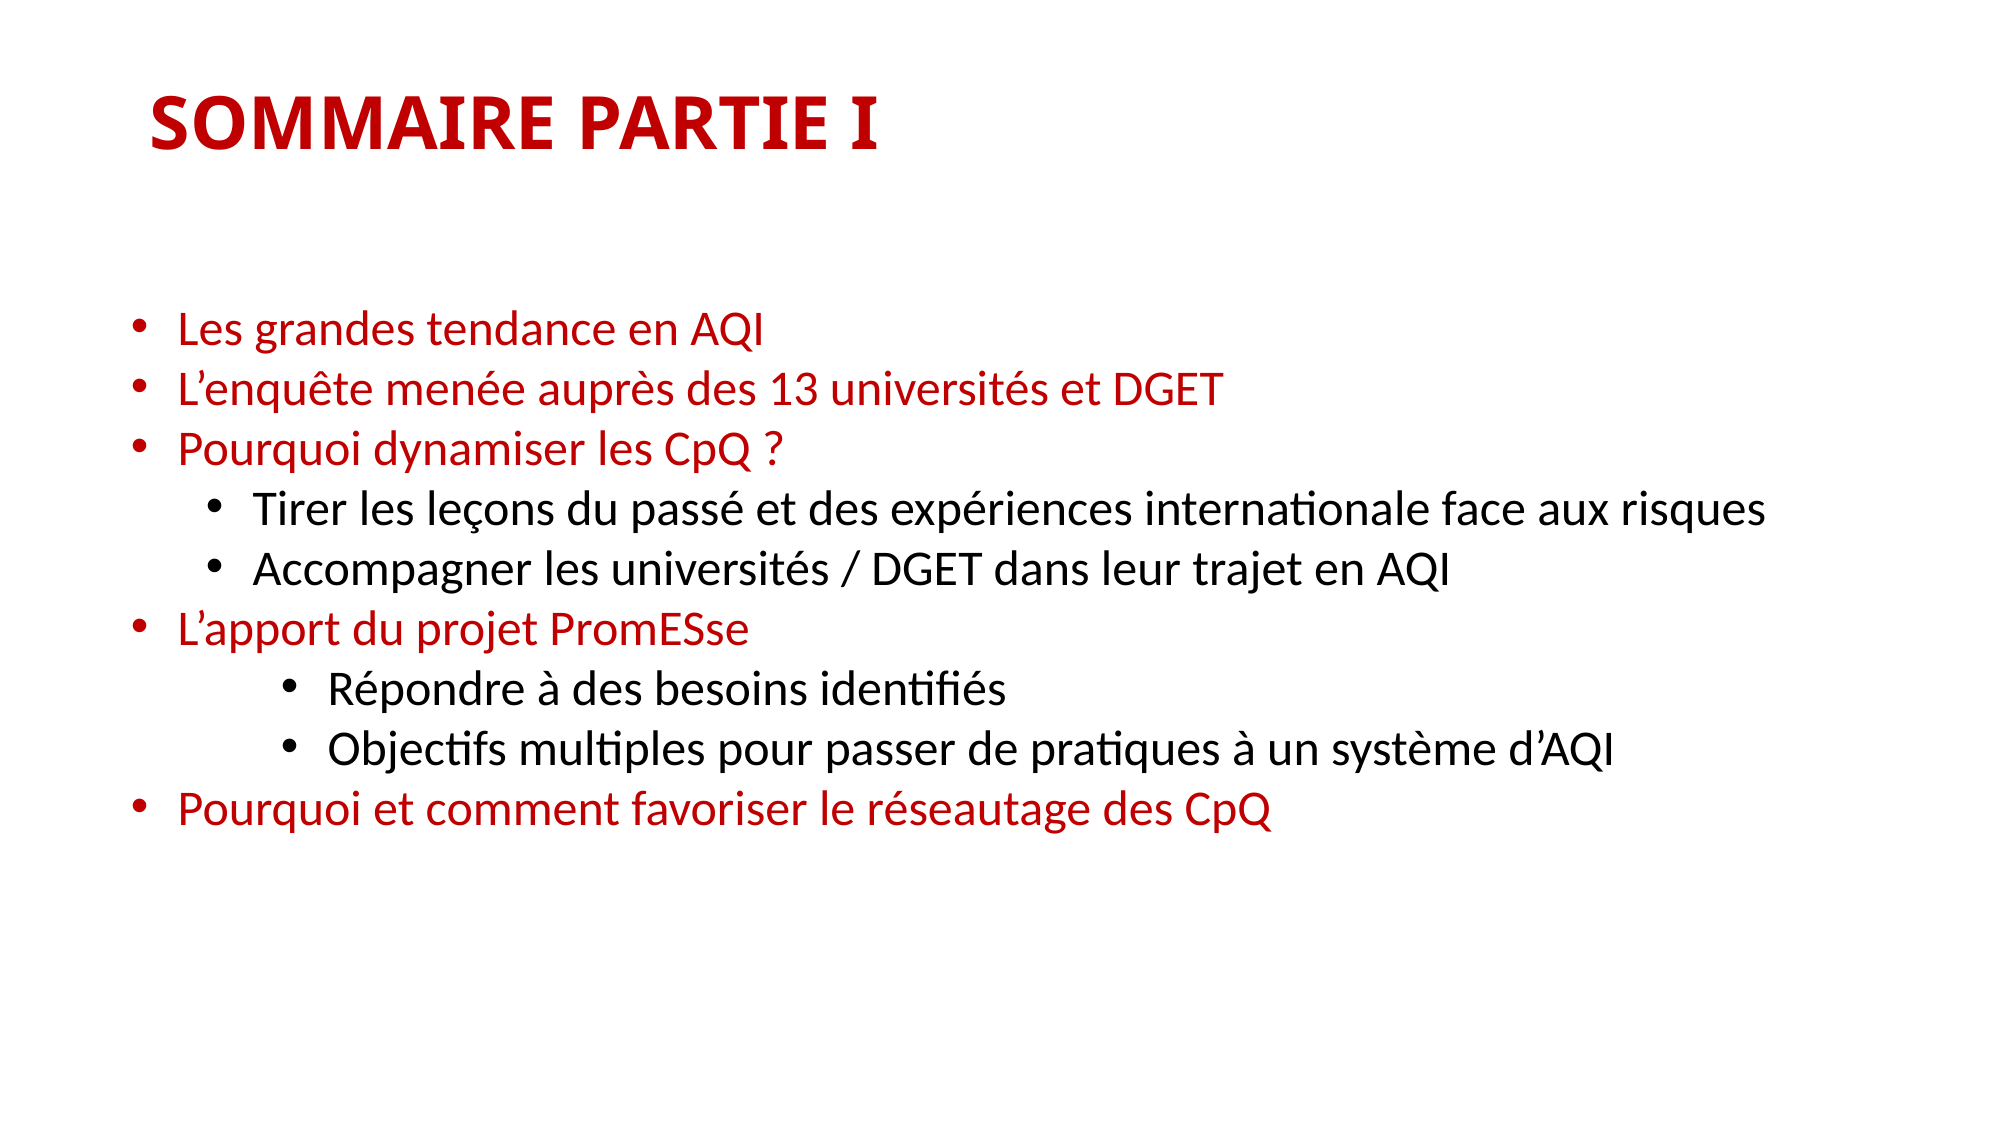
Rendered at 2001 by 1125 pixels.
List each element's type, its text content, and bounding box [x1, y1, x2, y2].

text_box Les grandes tendance en AQI L’enquête menée auprès des 13 universités et DGET Pourquoi dynamiser les CpQ ? Tirer les leçons du passé et des expériences internationale face aux risques Accompagner les universités / DGET dans leur trajet en AQI L’apport du projet PromESse Répondre à des besoins identifiés Objectifs multiples pour passer de pratiques à un système d’AQI Pourquoi et comment favoriser le réseautage des CpQ [115, 287, 1952, 943]
text_box Sommaire partie i [136, 69, 1917, 261]
